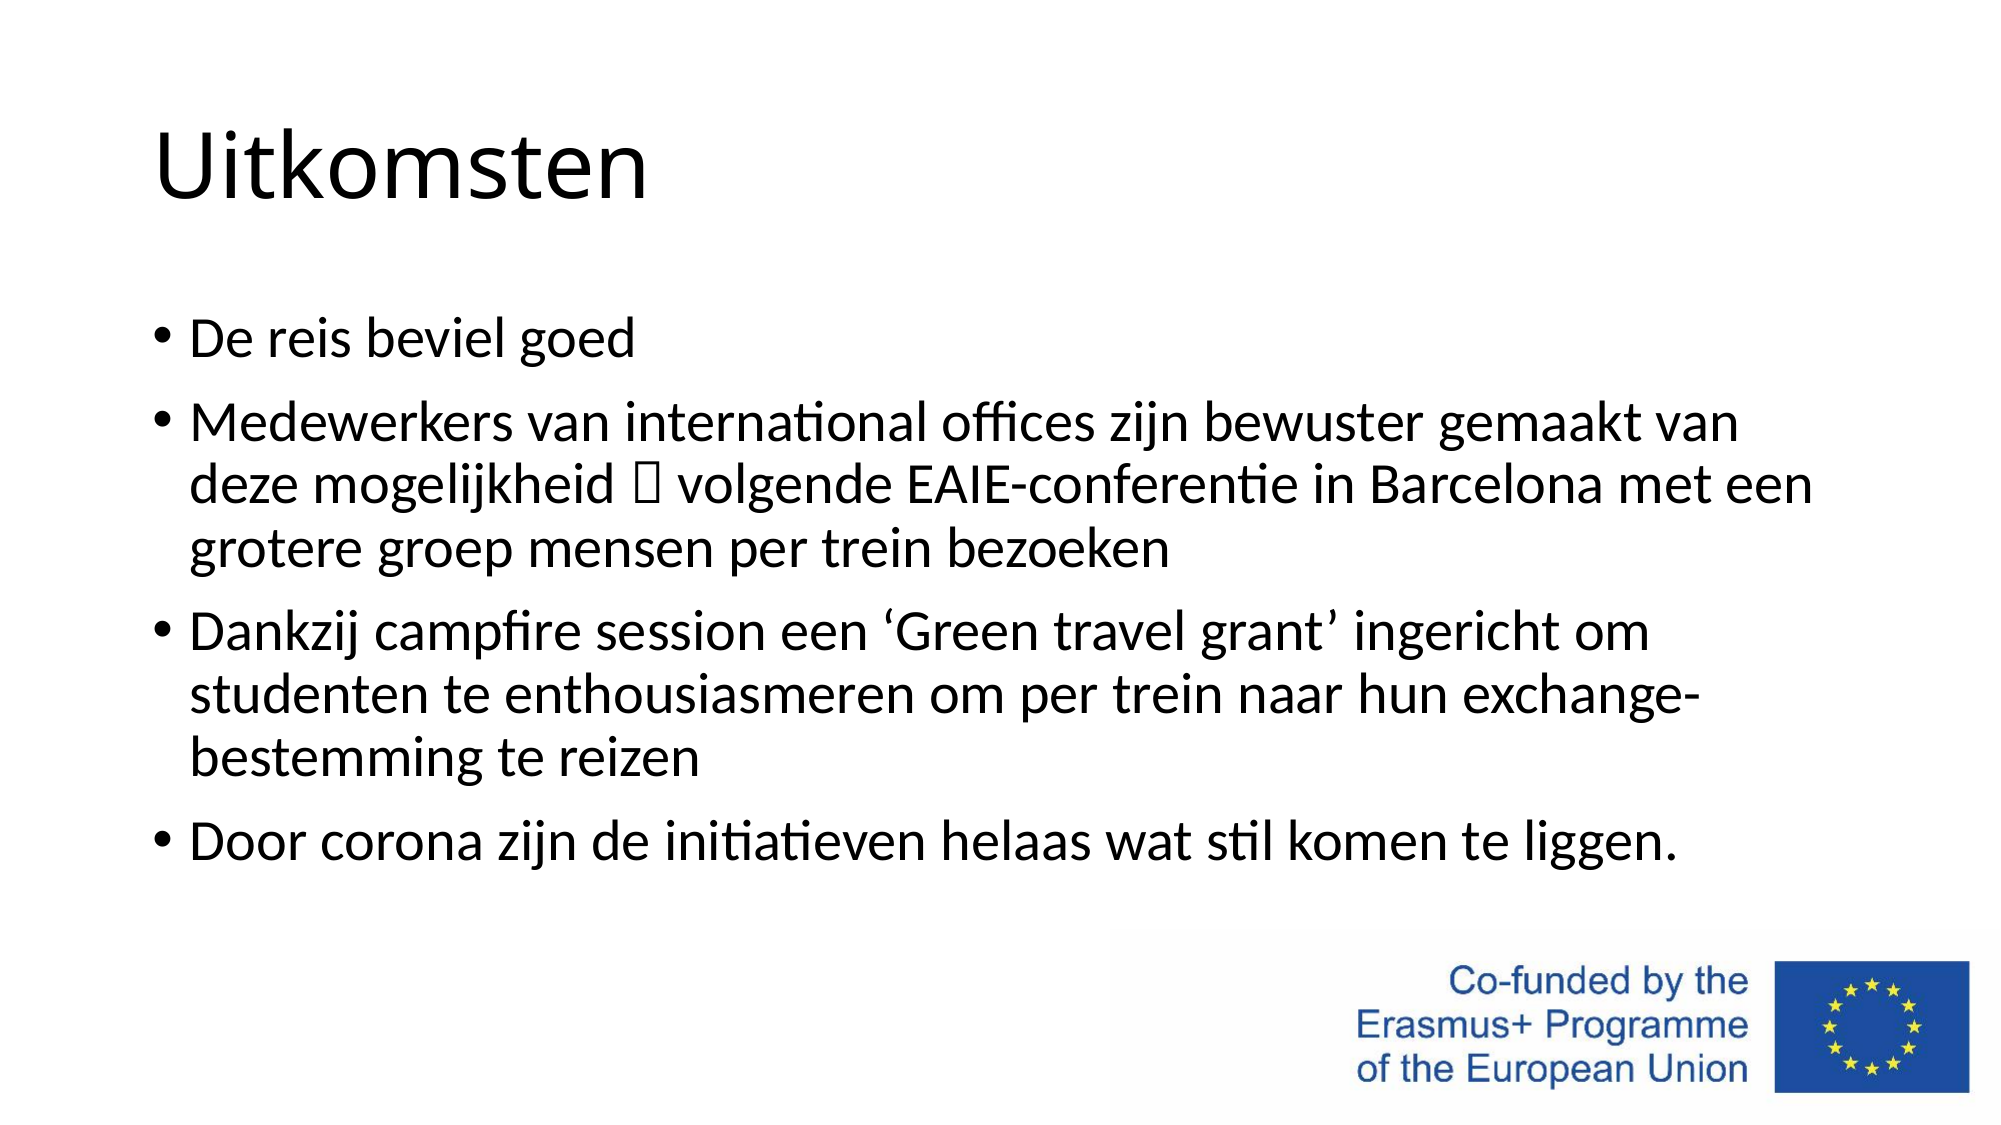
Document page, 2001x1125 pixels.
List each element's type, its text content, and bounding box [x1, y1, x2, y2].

list De reis beviel goed Medewerkers van international offices zijn bewuster gemaakt van deze mogelijkheid  volgende EAIE-conferentie in Barcelona met een grotere groep mensen per trein bezoeken Dankzij campfire session een ‘Green travel grant’ ingericht om studenten te enthousiasmeren om per trein naar hun exchange-bestemming te reizen Door corona zijn de initiatieven helaas wat stil komen te liggen. [137, 299, 1863, 1014]
picture [1110, 929, 2000, 1125]
title Uitkomsten [137, 59, 1863, 278]
